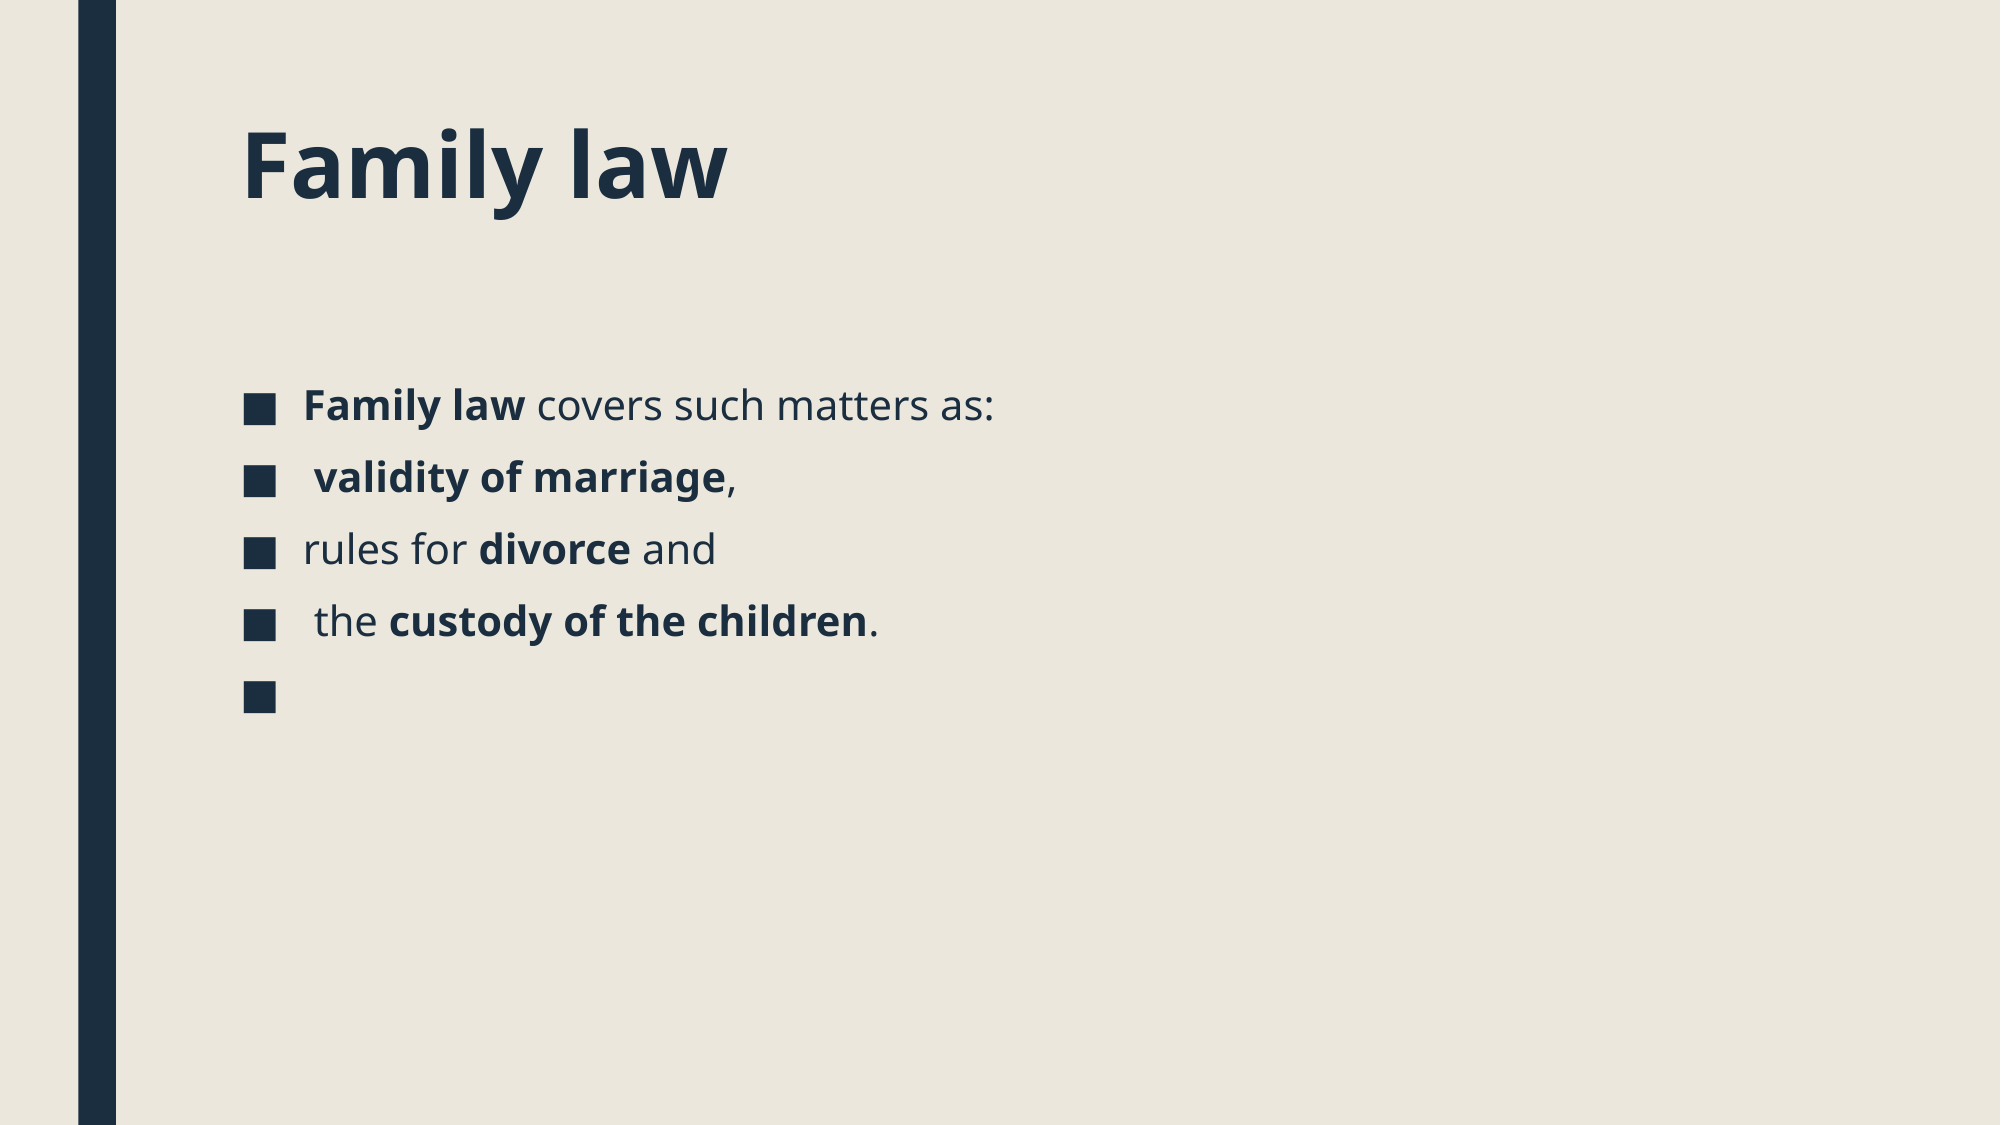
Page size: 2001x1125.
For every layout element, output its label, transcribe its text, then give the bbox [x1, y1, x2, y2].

title Family law [225, 112, 1800, 357]
list Family law covers such matters as: validity of marriage, rules for divorce and the custody of the children. [225, 375, 1800, 963]
